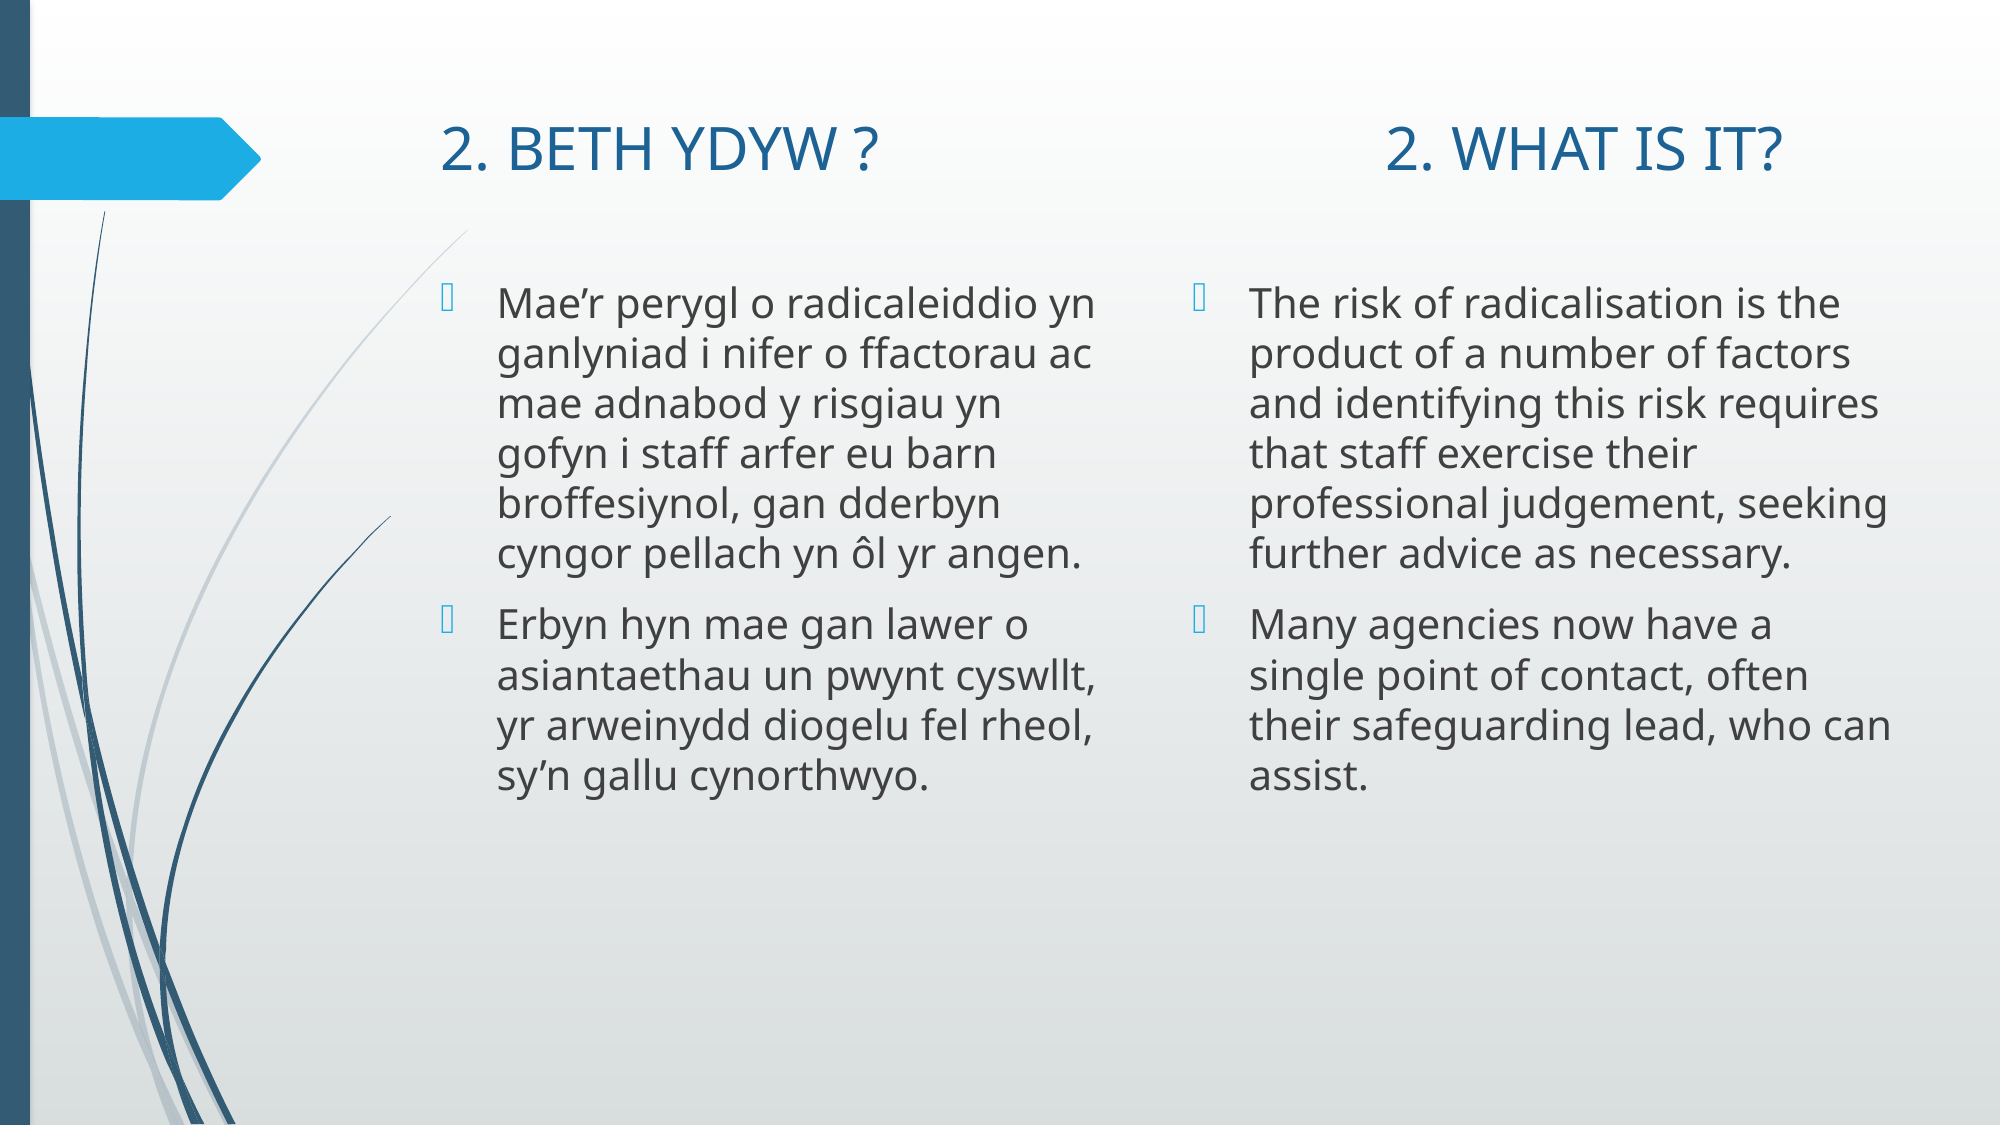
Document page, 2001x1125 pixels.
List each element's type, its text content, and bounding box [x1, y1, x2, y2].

list The risk of radicalisation is the product of a number of factors and identifying this risk requires that staff exercise their professional judgement, seeking further advice as necessary. Many agencies now have a single point of contact, often their safeguarding lead, who can assist. [1177, 269, 1912, 889]
list Mae’r perygl o radicaleiddio yn ganlyniad i nifer o ffactorau ac mae adnabod y risgiau yn gofyn i staff arfer eu barn broffesiynol, gan dderbyn cyngor pellach yn ôl yr angen. Erbyn hyn mae gan lawer o asiantaethau un pwynt cyswllt, yr arweinydd diogelu fel rheol, sy’n gallu cynorthwyo. [425, 269, 1133, 889]
title 2. BETH YDYW ? 2. WHAT IS IT? [425, 102, 1888, 313]
